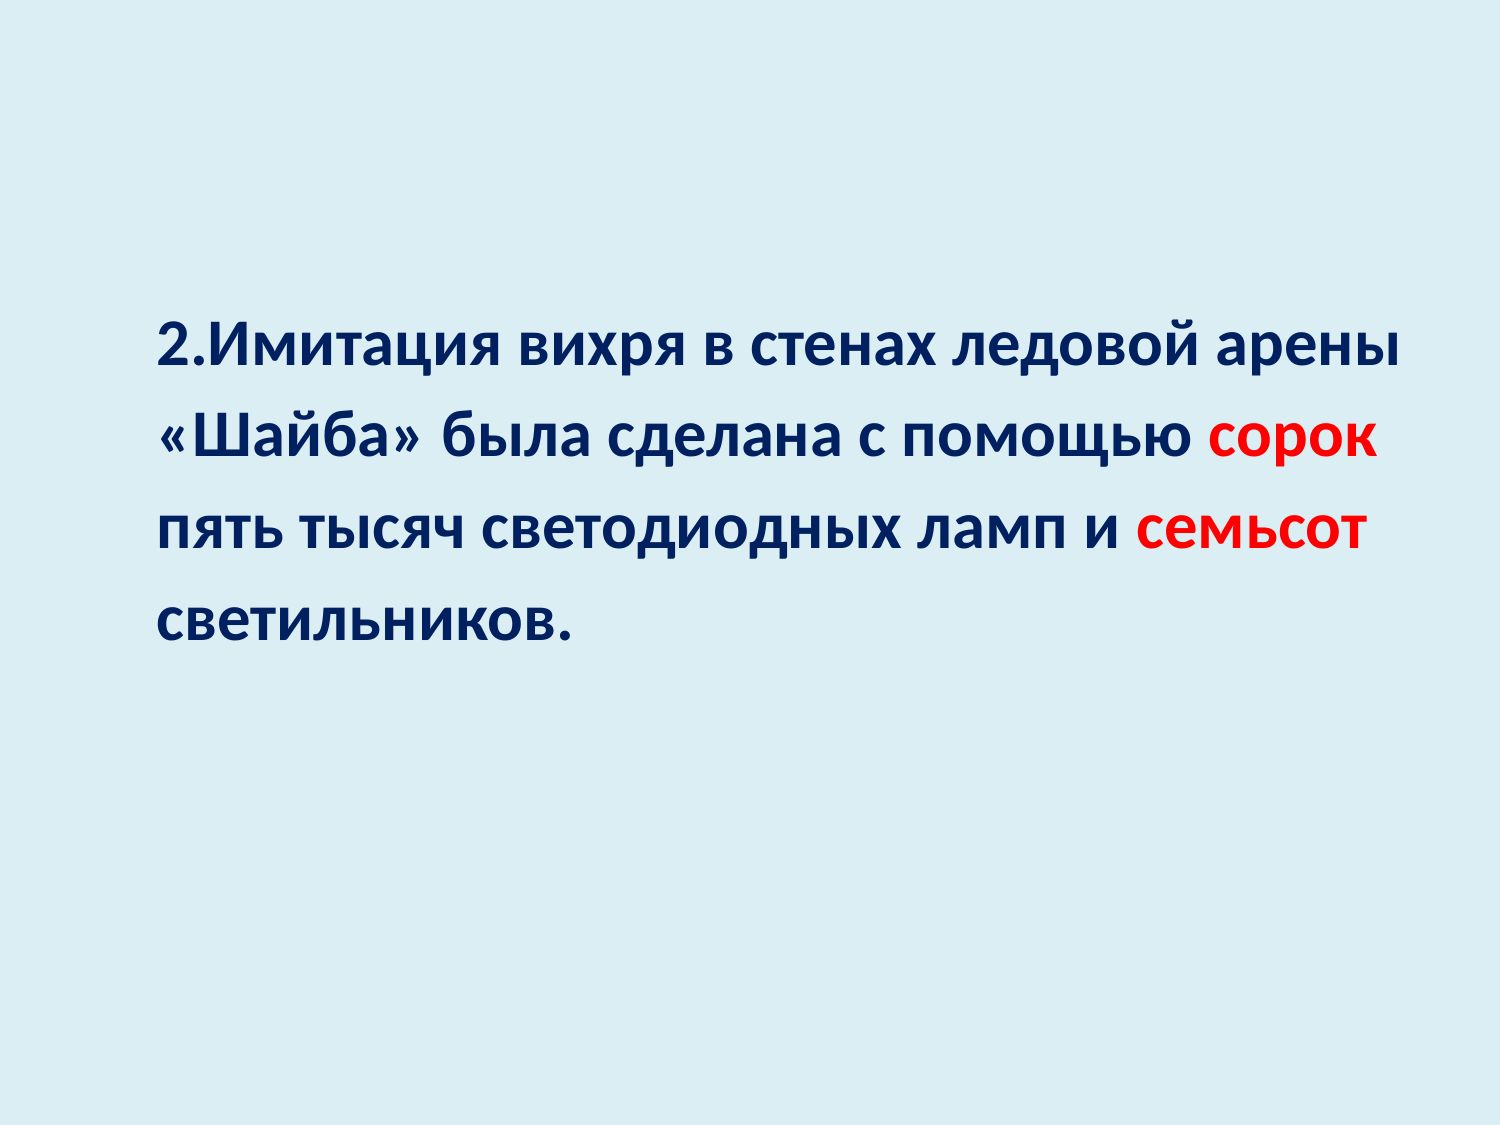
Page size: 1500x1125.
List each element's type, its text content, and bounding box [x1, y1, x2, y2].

text_box 2.Имитация вихря в стенах ледовой арены «Шайба» была сделана с помощью сорок пять тысяч светодиодных ламп и семьсот светильников. [141, 278, 1441, 662]
